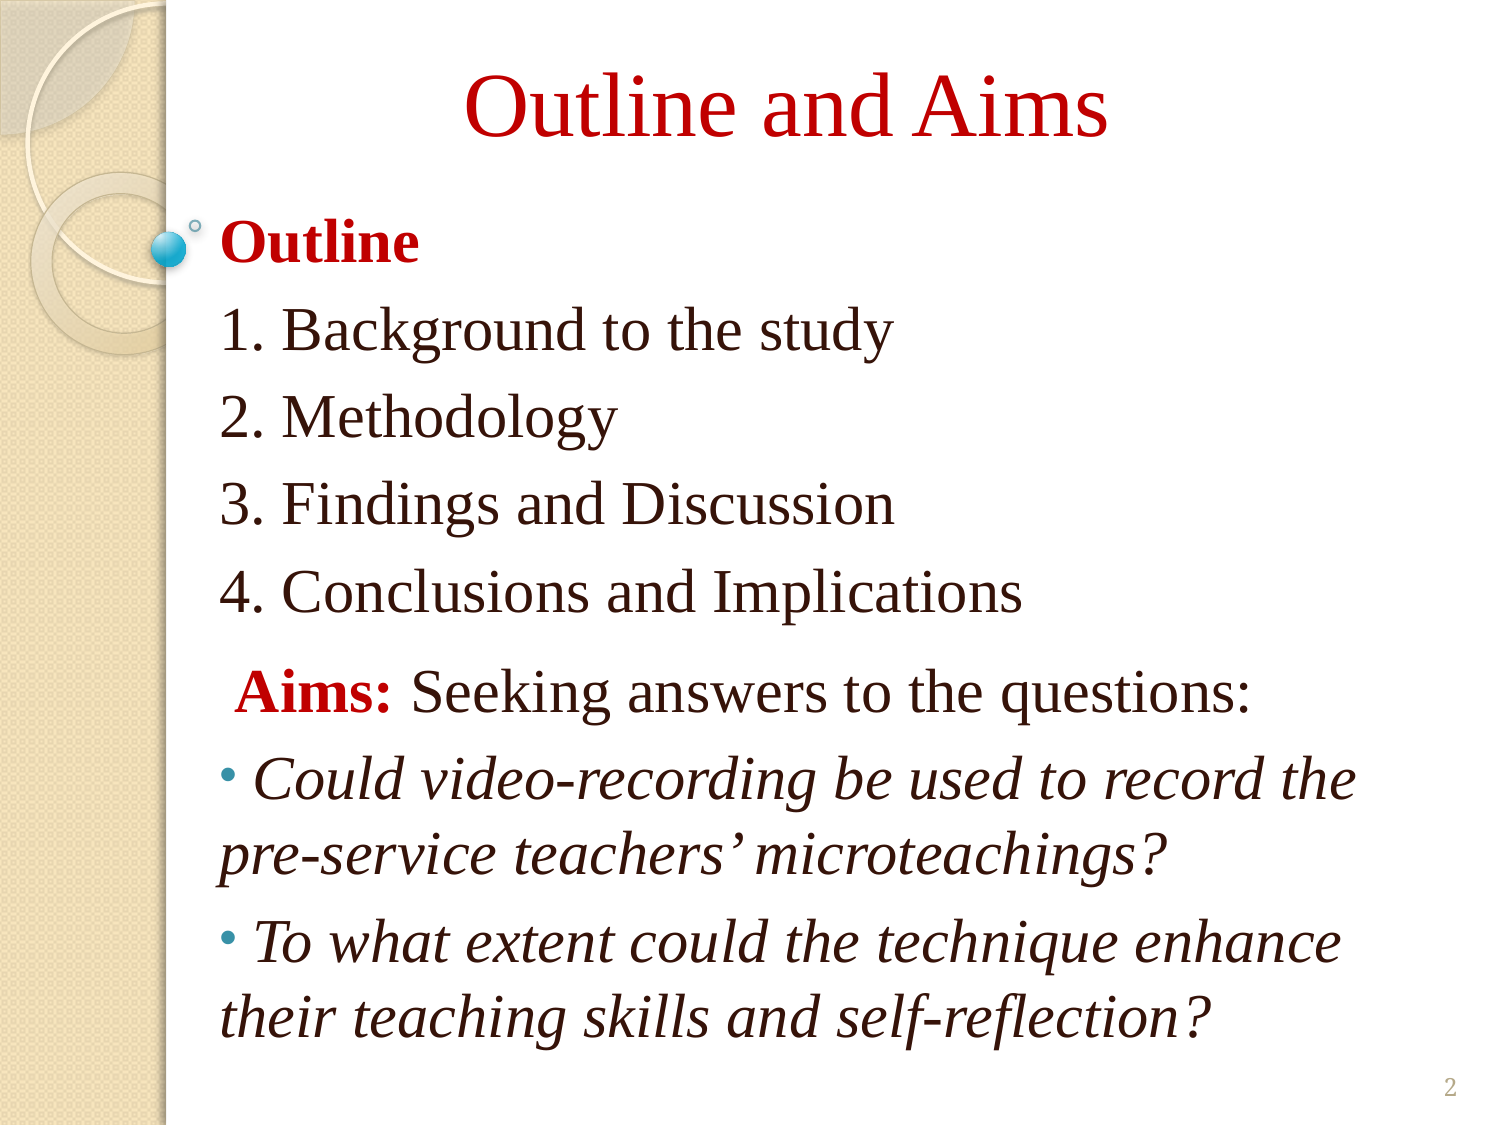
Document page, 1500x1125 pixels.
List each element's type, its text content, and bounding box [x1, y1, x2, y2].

slide_number 2 [1413, 1034, 1488, 1113]
title Outline and Aims [225, 37, 1350, 163]
subtitle Outline 1. Background to the study 2. Methodology 3. Findings and Discussion 4. Conclusions and Implications Aims: Seeking answers to the questions: Could video-recording be used to record the pre-service teachers’ microteachings? To what extent could the technique enhance their teaching skills and self-reflection? [200, 200, 1415, 988]
